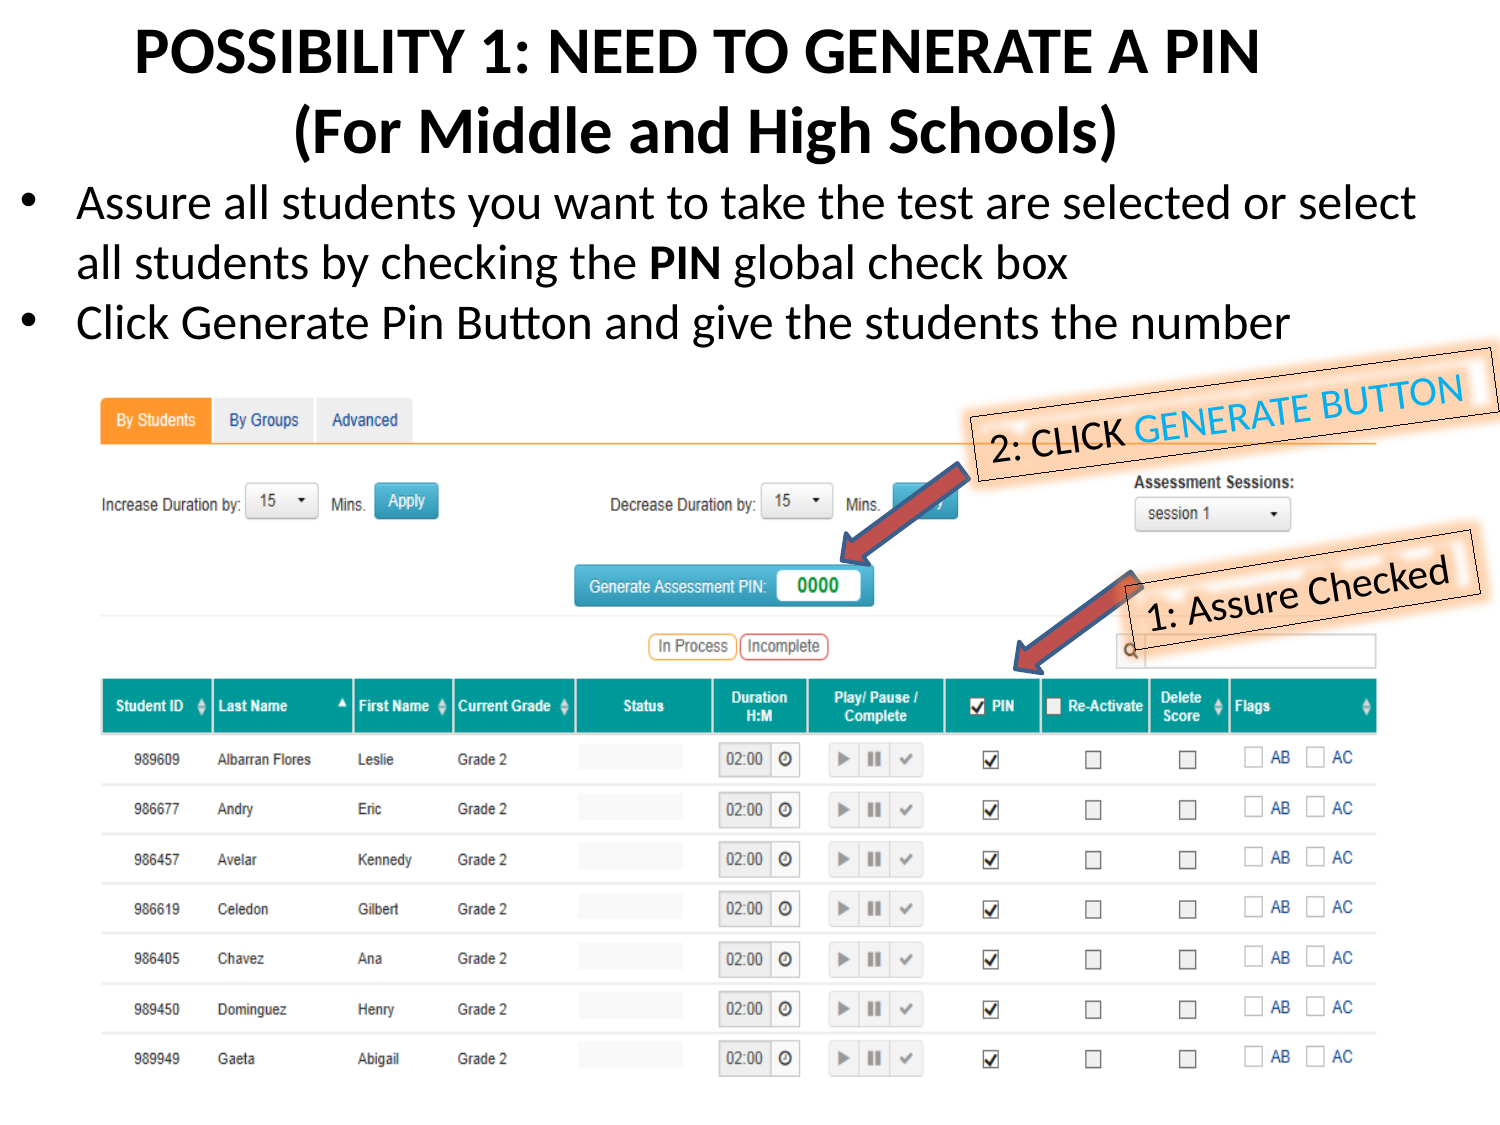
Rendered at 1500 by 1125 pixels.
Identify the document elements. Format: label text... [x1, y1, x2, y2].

text_box 1: Assure Checked [1462, 529, 1481, 597]
text_box Assure all students you want to take the test are selected or select all students by checking the PIN global check box Click Generate Pin Button and give the students the number [5, 161, 1463, 357]
text_box 2: CLICK GENERATE BUTTON [1300, 347, 1500, 417]
text_box POSSIBILITY 1: NEED TO GENERATE A PIN (For Middle and High Schools) [87, 0, 1325, 175]
picture [87, 374, 1458, 1077]
